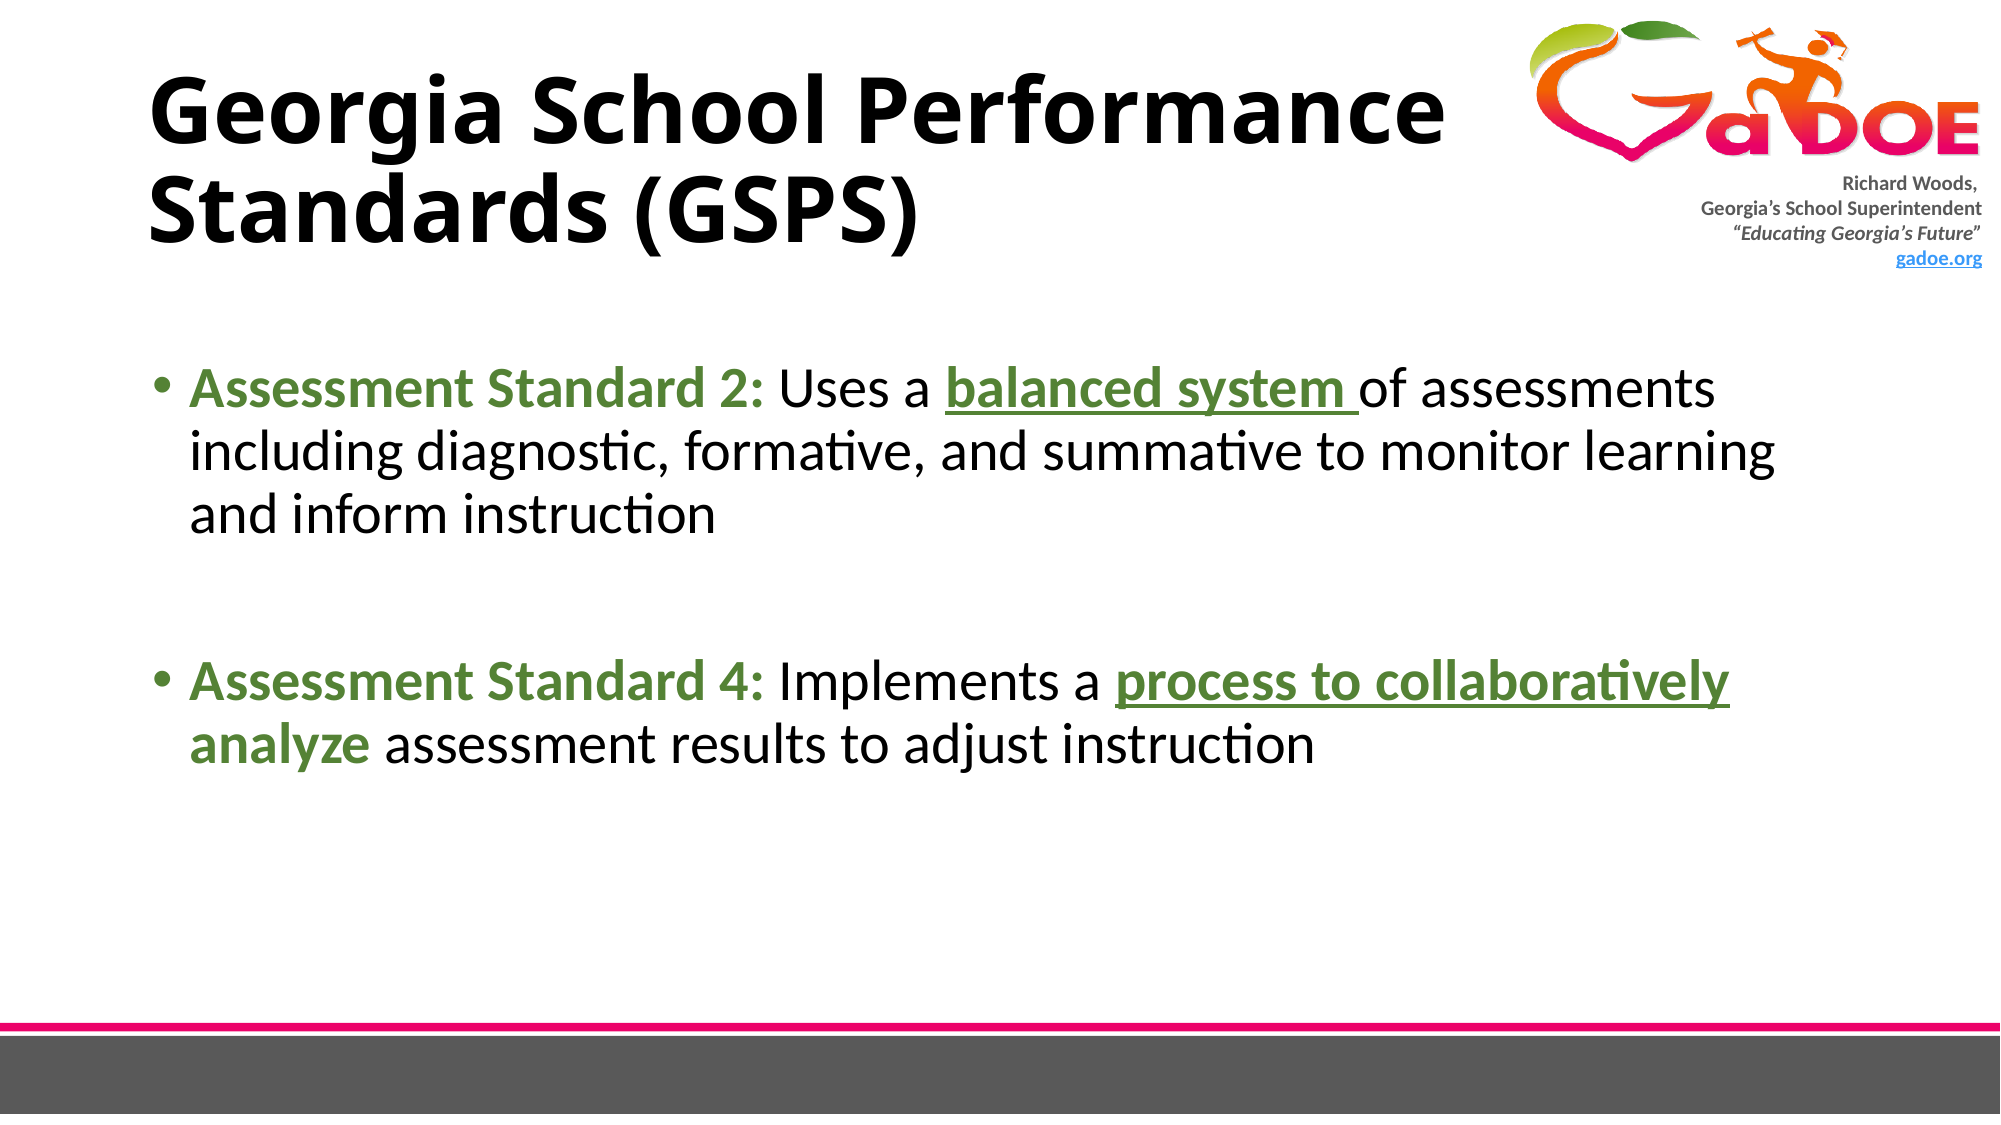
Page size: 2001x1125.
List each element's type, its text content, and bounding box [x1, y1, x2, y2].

picture [1513, 8, 1998, 164]
list Assessment Standard 2: Uses a balanced system of assessments including diagnostic, formative, and summative to monitor learning and inform instruction Assessment Standard 4: Implements a process to collaboratively analyze assessment results to adjust instruction [137, 349, 1863, 1014]
title Georgia School Performance Standards (GSPS) [132, 54, 1514, 273]
